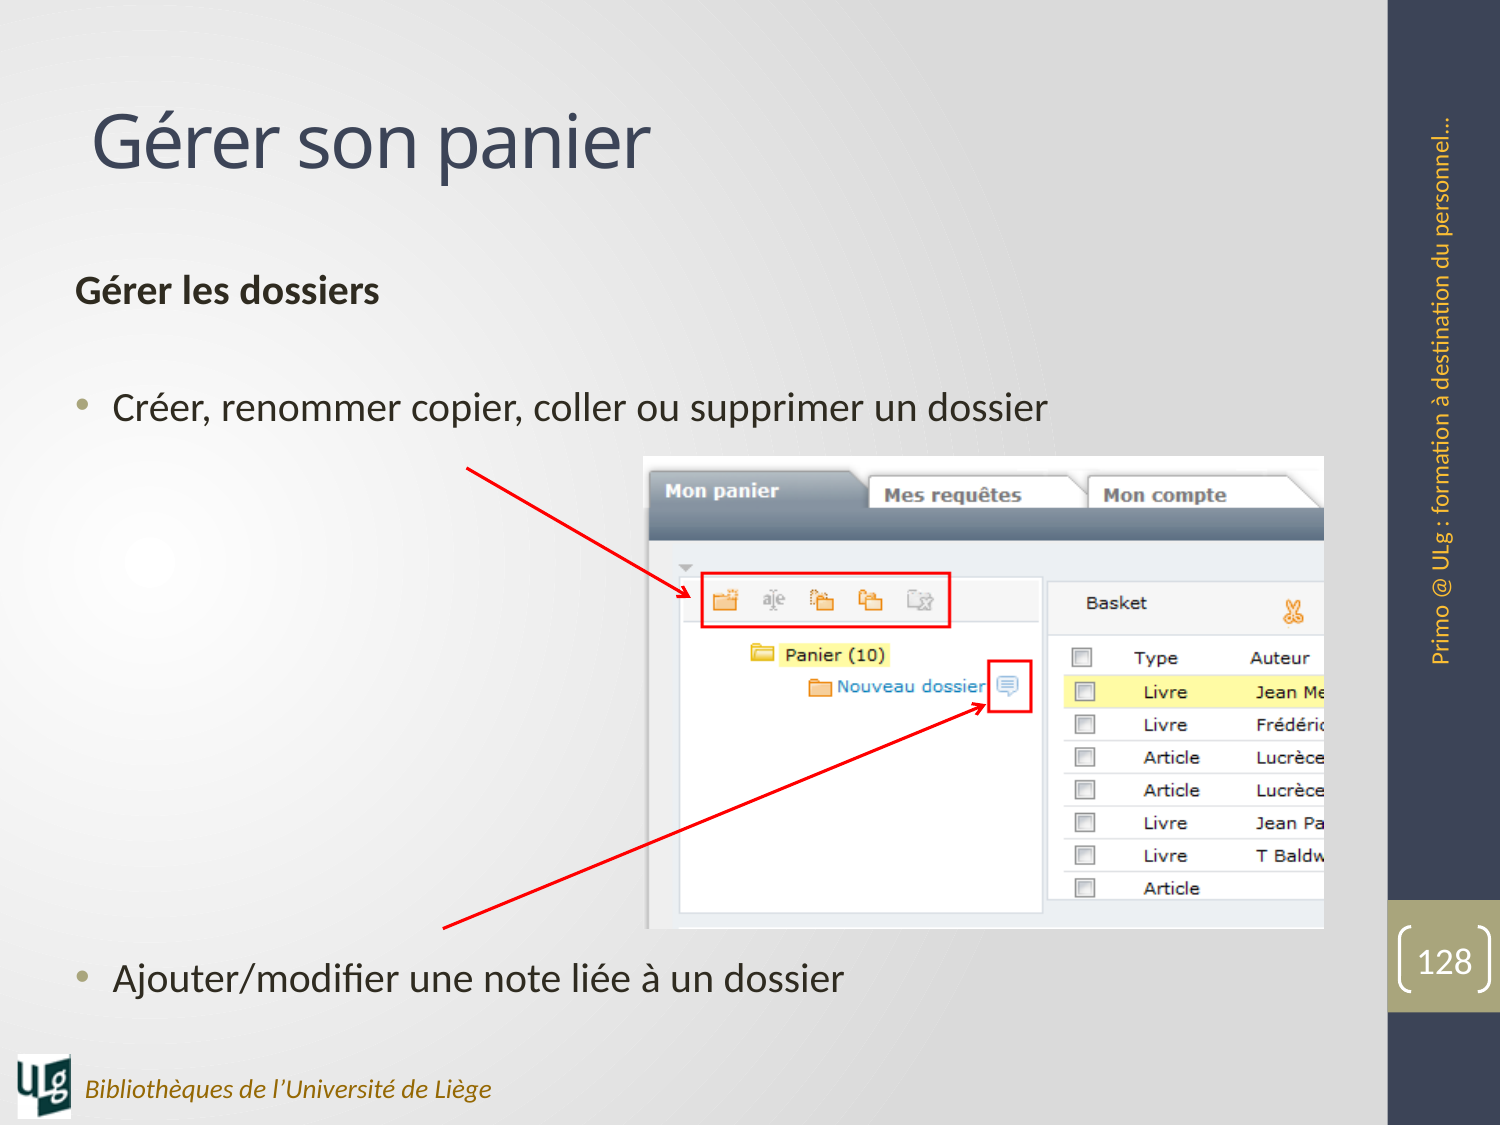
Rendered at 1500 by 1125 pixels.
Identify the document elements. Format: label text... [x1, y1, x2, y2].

list Gérer les dossiers Créer, renommer copier, coller ou supprimer un dossier Ajouter/modifier une note liée à un dossier [41, 255, 1325, 1050]
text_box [442, 703, 987, 930]
picture [643, 455, 1324, 930]
title Gérer son panier [75, 45, 1325, 233]
picture [17, 1054, 71, 1119]
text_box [465, 467, 692, 599]
slide_number 128 [1397, 925, 1492, 994]
footer Primo @ ULg : formation à destination du personnel... [1408, 101, 1469, 889]
